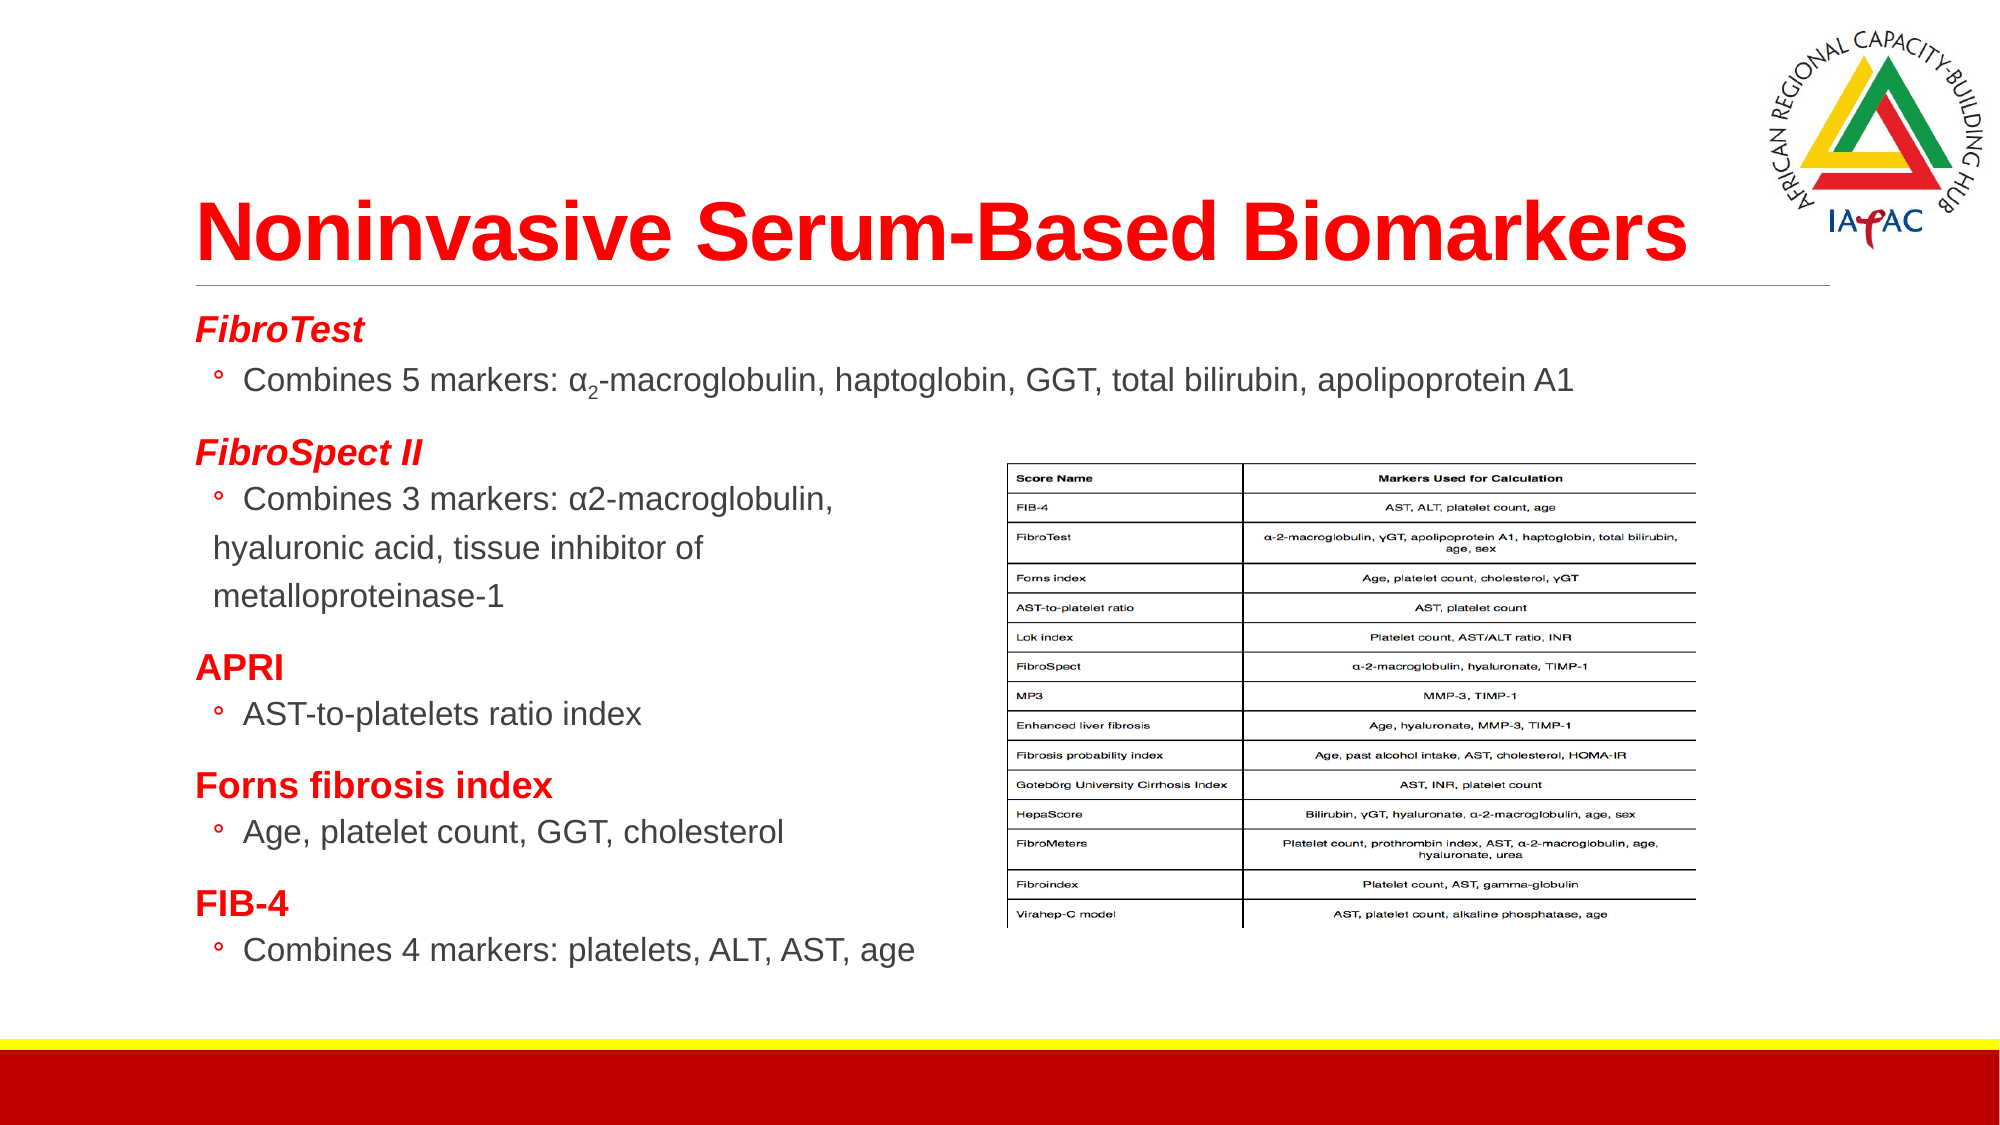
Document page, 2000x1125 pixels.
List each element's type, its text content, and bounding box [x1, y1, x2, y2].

picture [936, 461, 1767, 1125]
title Noninvasive Serum-Based Biomarkers [179, 47, 1830, 285]
picture [1749, 24, 2000, 268]
list FibroTest Combines 5 markers: α2-macroglobulin, haptoglobin, GGT, total bilirubin, apolipoprotein A1 FibroSpect II Combines 3 markers: α2-macroglobulin, hyaluronic acid, tissue inhibitor of metalloproteinase-1 APRI AST-to-platelets ratio index Forns fibrosis index Age, platelet count, GGT, cholesterol FIB-4 Combines 4 markers: platelets, ALT, AST, age [179, 302, 1830, 1013]
